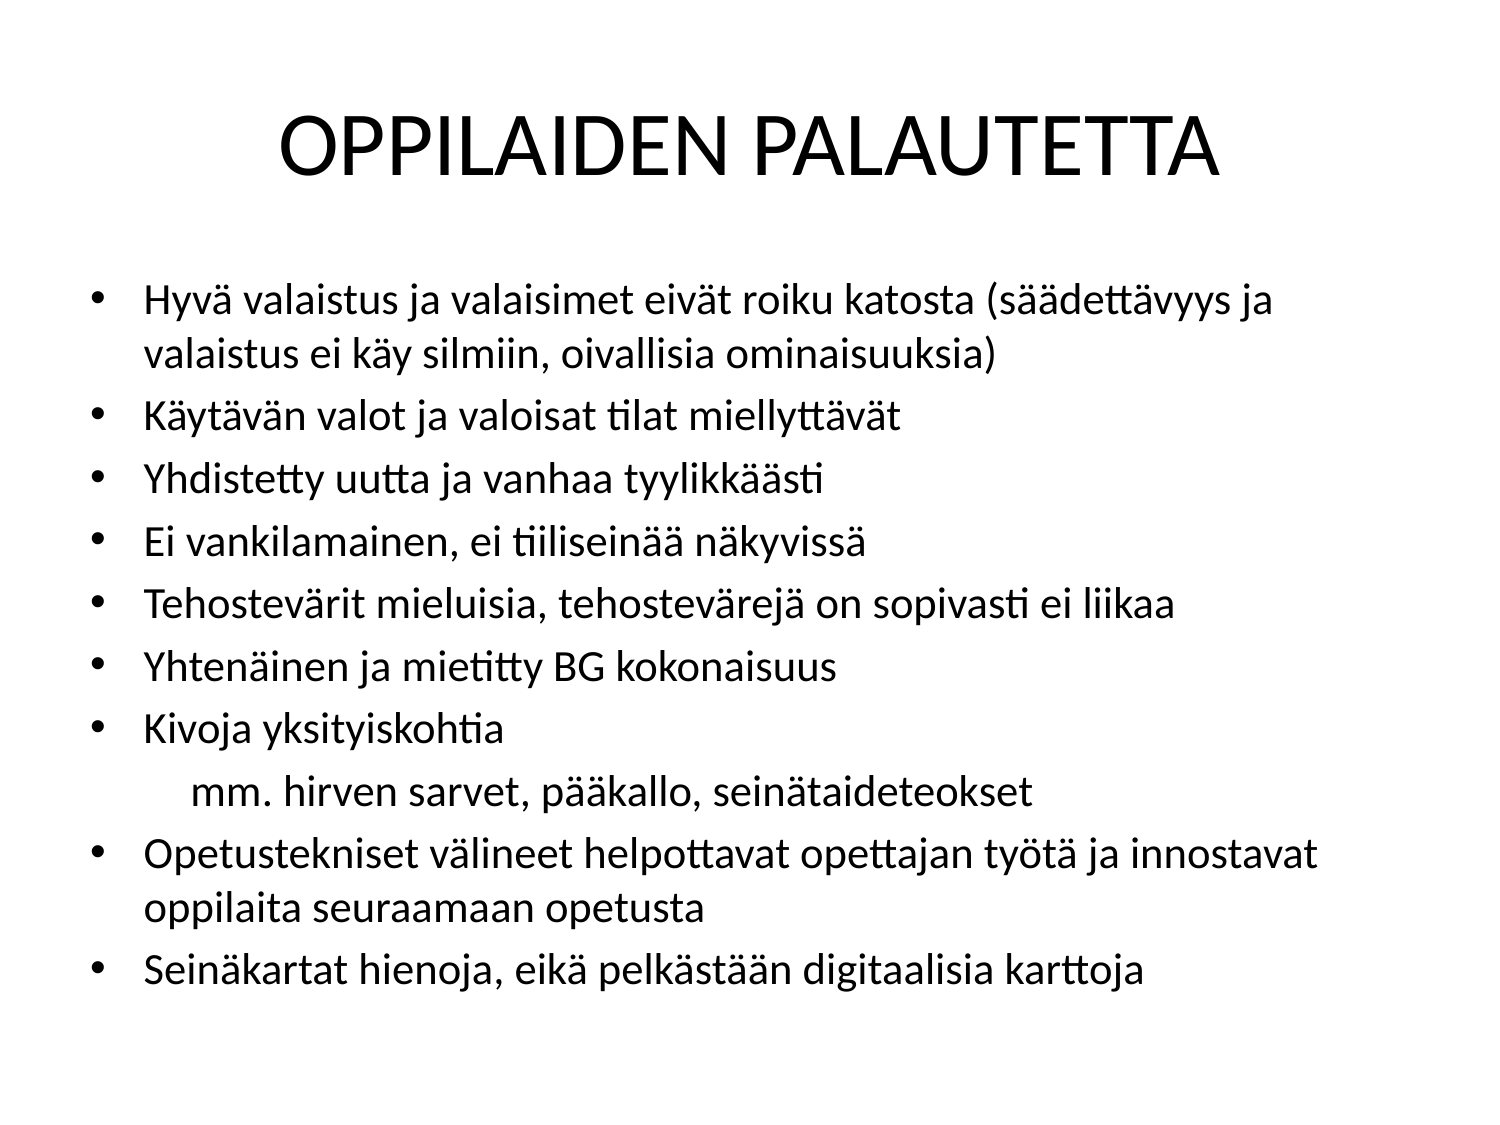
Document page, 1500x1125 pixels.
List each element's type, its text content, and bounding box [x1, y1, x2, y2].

title OPPILAIDEN PALAUTETTA [75, 45, 1425, 233]
list Hyvä valaistus ja valaisimet eivät roiku katosta (säädettävyys ja valaistus ei käy silmiin, oivallisia ominaisuuksia) Käytävän valot ja valoisat tilat miellyttävät Yhdistetty uutta ja vanhaa tyylikkäästi Ei vankilamainen, ei tiiliseinää näkyvissä Tehostevärit mieluisia, tehostevärejä on sopivasti ei liikaa Yhtenäinen ja mietitty BG kokonaisuus Kivoja yksityiskohtia mm. hirven sarvet, pääkallo, seinätaideteokset Opetustekniset välineet helpottavat opettajan työtä ja innostavat oppilaita seuraamaan opetusta Seinäkartat hienoja, eikä pelkästään digitaalisia karttoja [75, 262, 1425, 1005]
